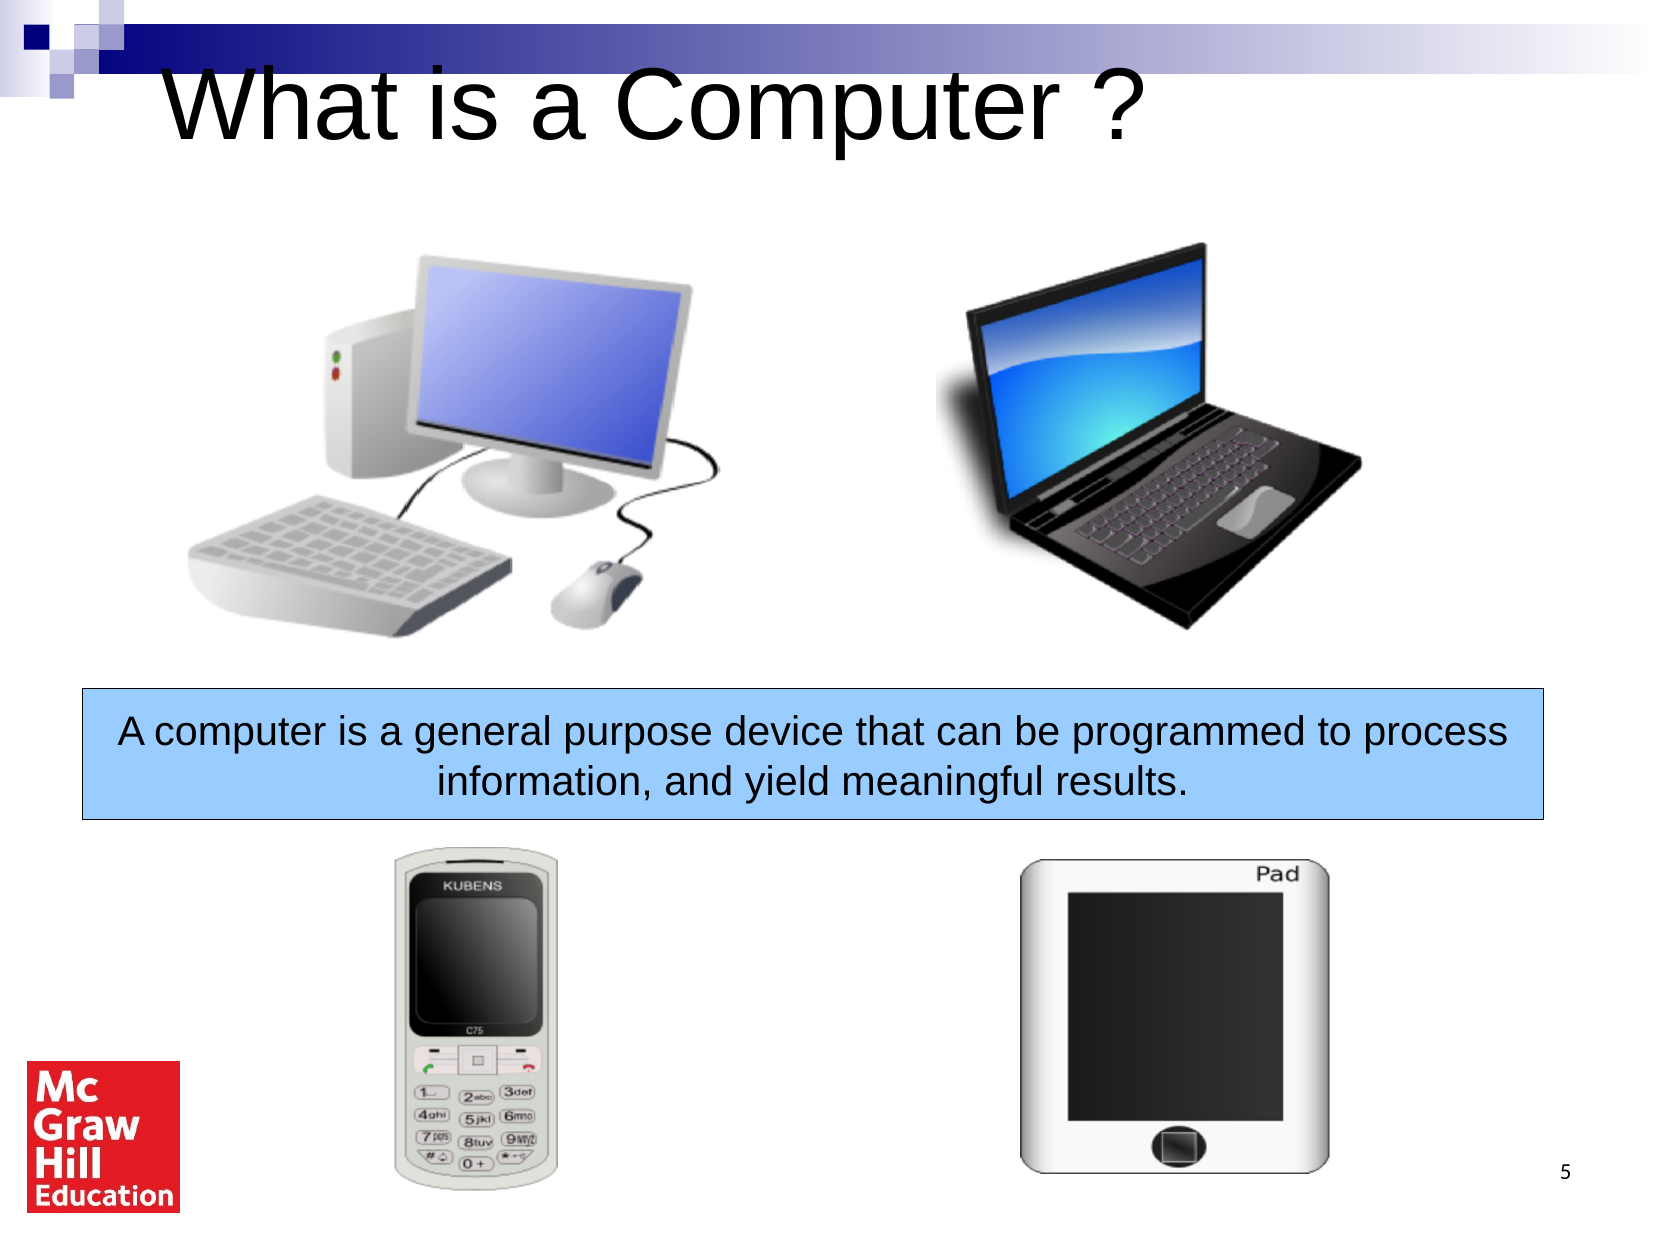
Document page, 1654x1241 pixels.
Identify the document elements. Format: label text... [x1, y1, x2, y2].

picture [175, 224, 743, 676]
text_box 5 [1544, 1149, 1647, 1216]
title What is a Computer ? [160, 13, 1502, 184]
picture [998, 840, 1363, 1186]
picture [934, 234, 1380, 634]
picture [370, 834, 603, 1203]
picture [27, 1061, 180, 1213]
text_box A computer is a general purpose device that can be programmed to process information, and yield meaningful results. [82, 688, 1544, 820]
